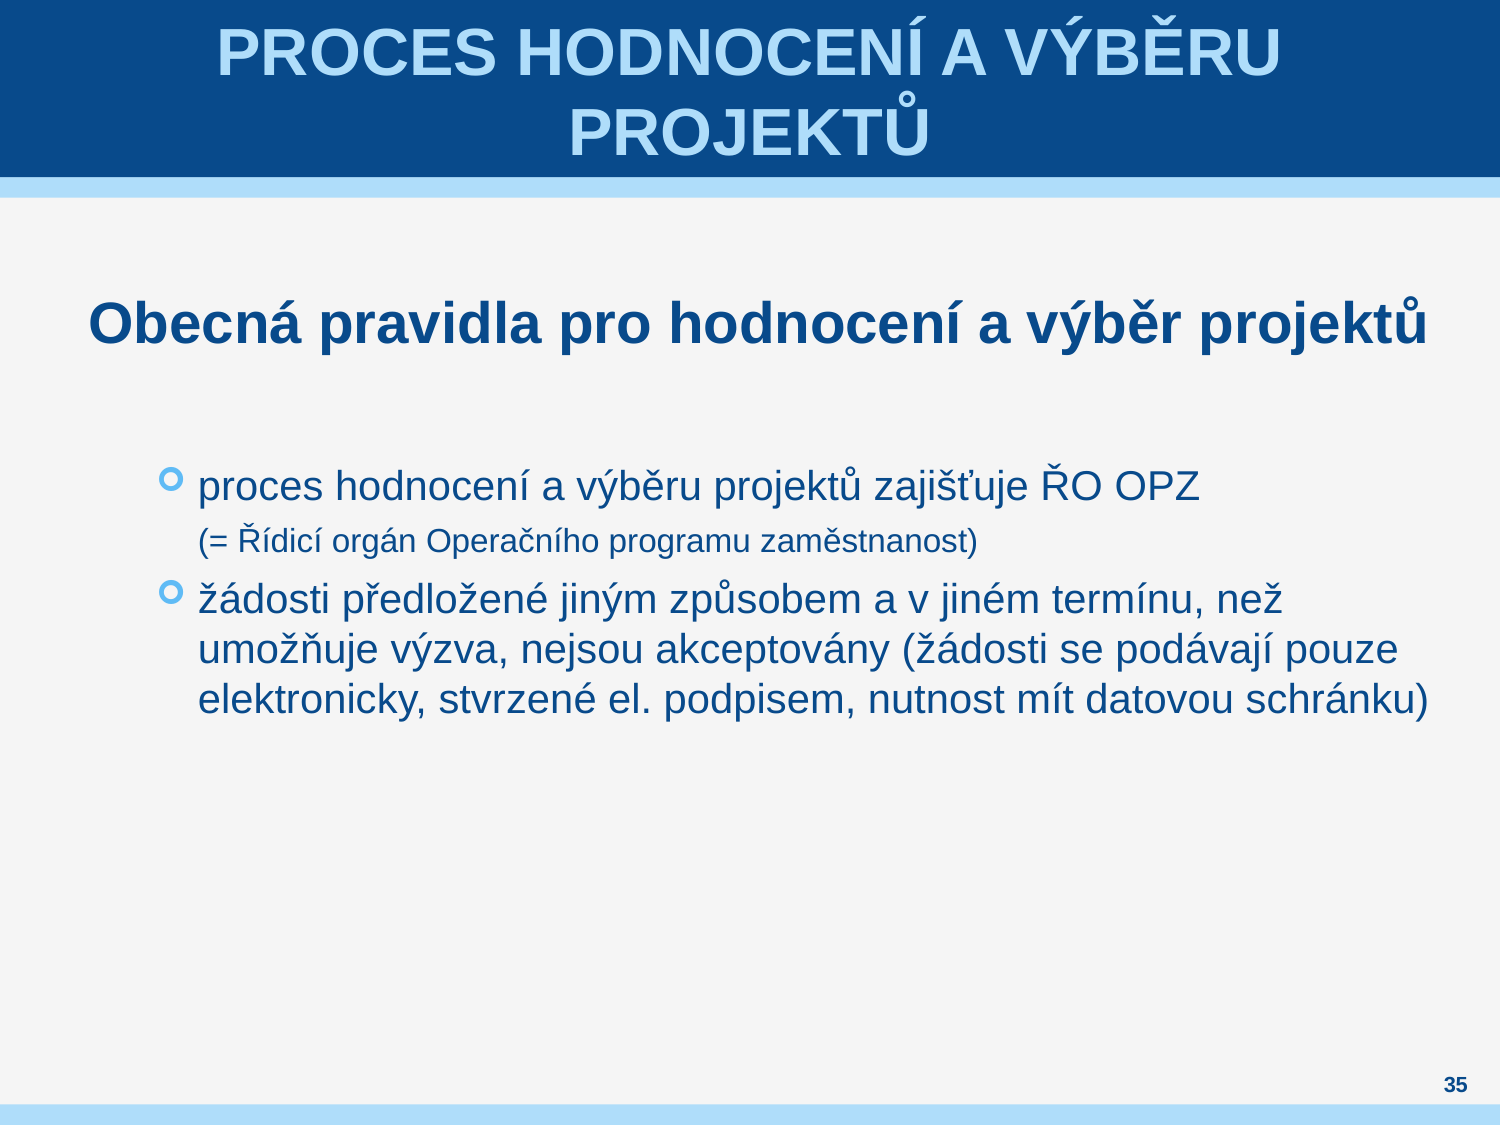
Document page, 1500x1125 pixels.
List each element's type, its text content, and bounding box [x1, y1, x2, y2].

list Obecná pravidla pro hodnocení a výběr projektů proces hodnocení a výběru projektů zajišťuje ŘO OPZ (= Řídicí orgán Operačního programu zaměstnanost) žádosti předložené jiným způsobem a v jiném termínu, než umožňuje výzva, nejsou akceptovány (žádosti se podávají pouze elektronicky, stvrzené el. podpisem, nutnost mít datovou schránku) [88, 295, 1459, 941]
slide_number 35 [1417, 1068, 1495, 1099]
title Proces hodnocení a výběru projektů [59, 0, 1441, 178]
